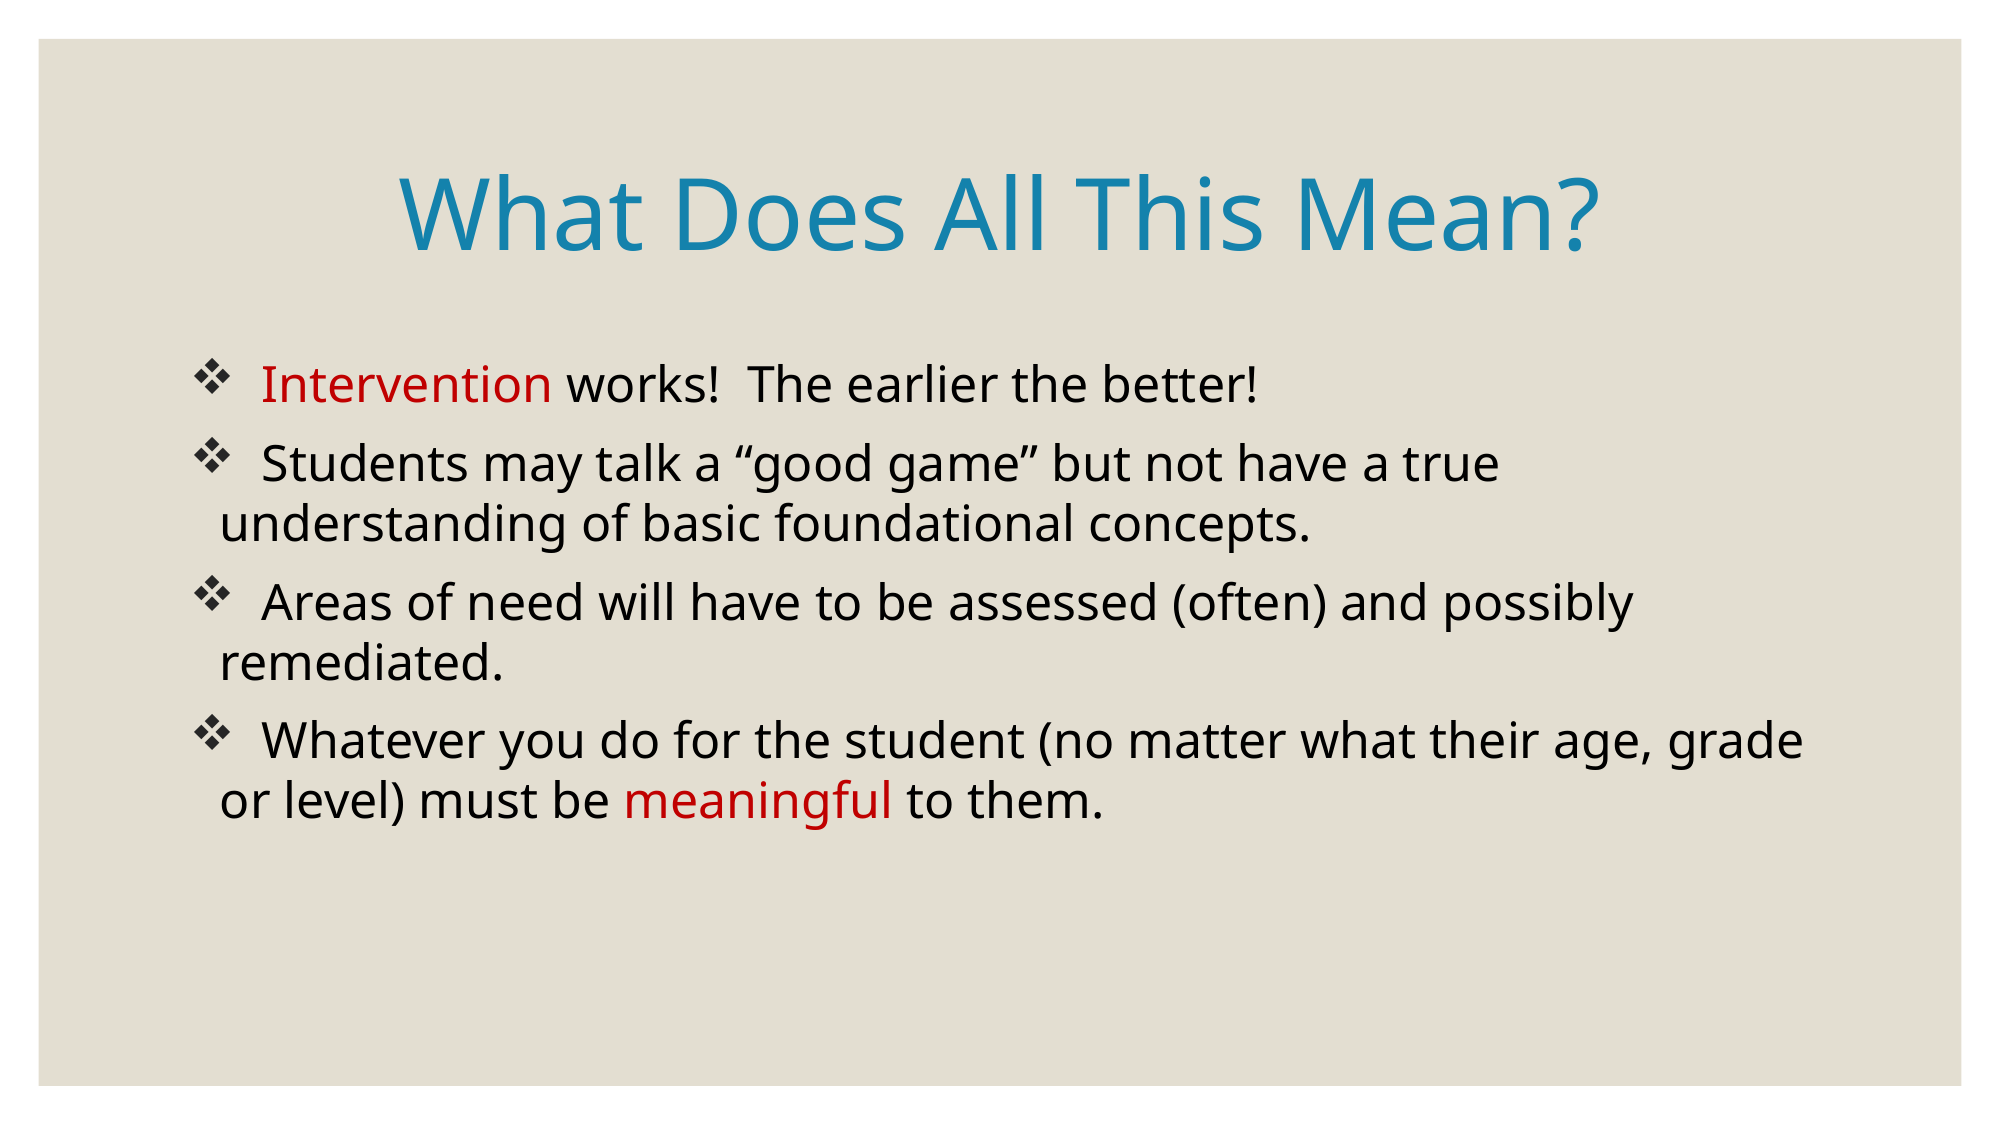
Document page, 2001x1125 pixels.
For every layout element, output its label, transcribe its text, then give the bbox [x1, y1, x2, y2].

title What Does All This Mean? [174, 105, 1825, 331]
list Intervention works! The earlier the better! Students may talk a “good game” but not have a true understanding of basic foundational concepts. Areas of need will have to be assessed (often) and possibly remediated. Whatever you do for the student (no matter what their age, grade or level) must be meaningful to them. [174, 345, 1825, 990]
